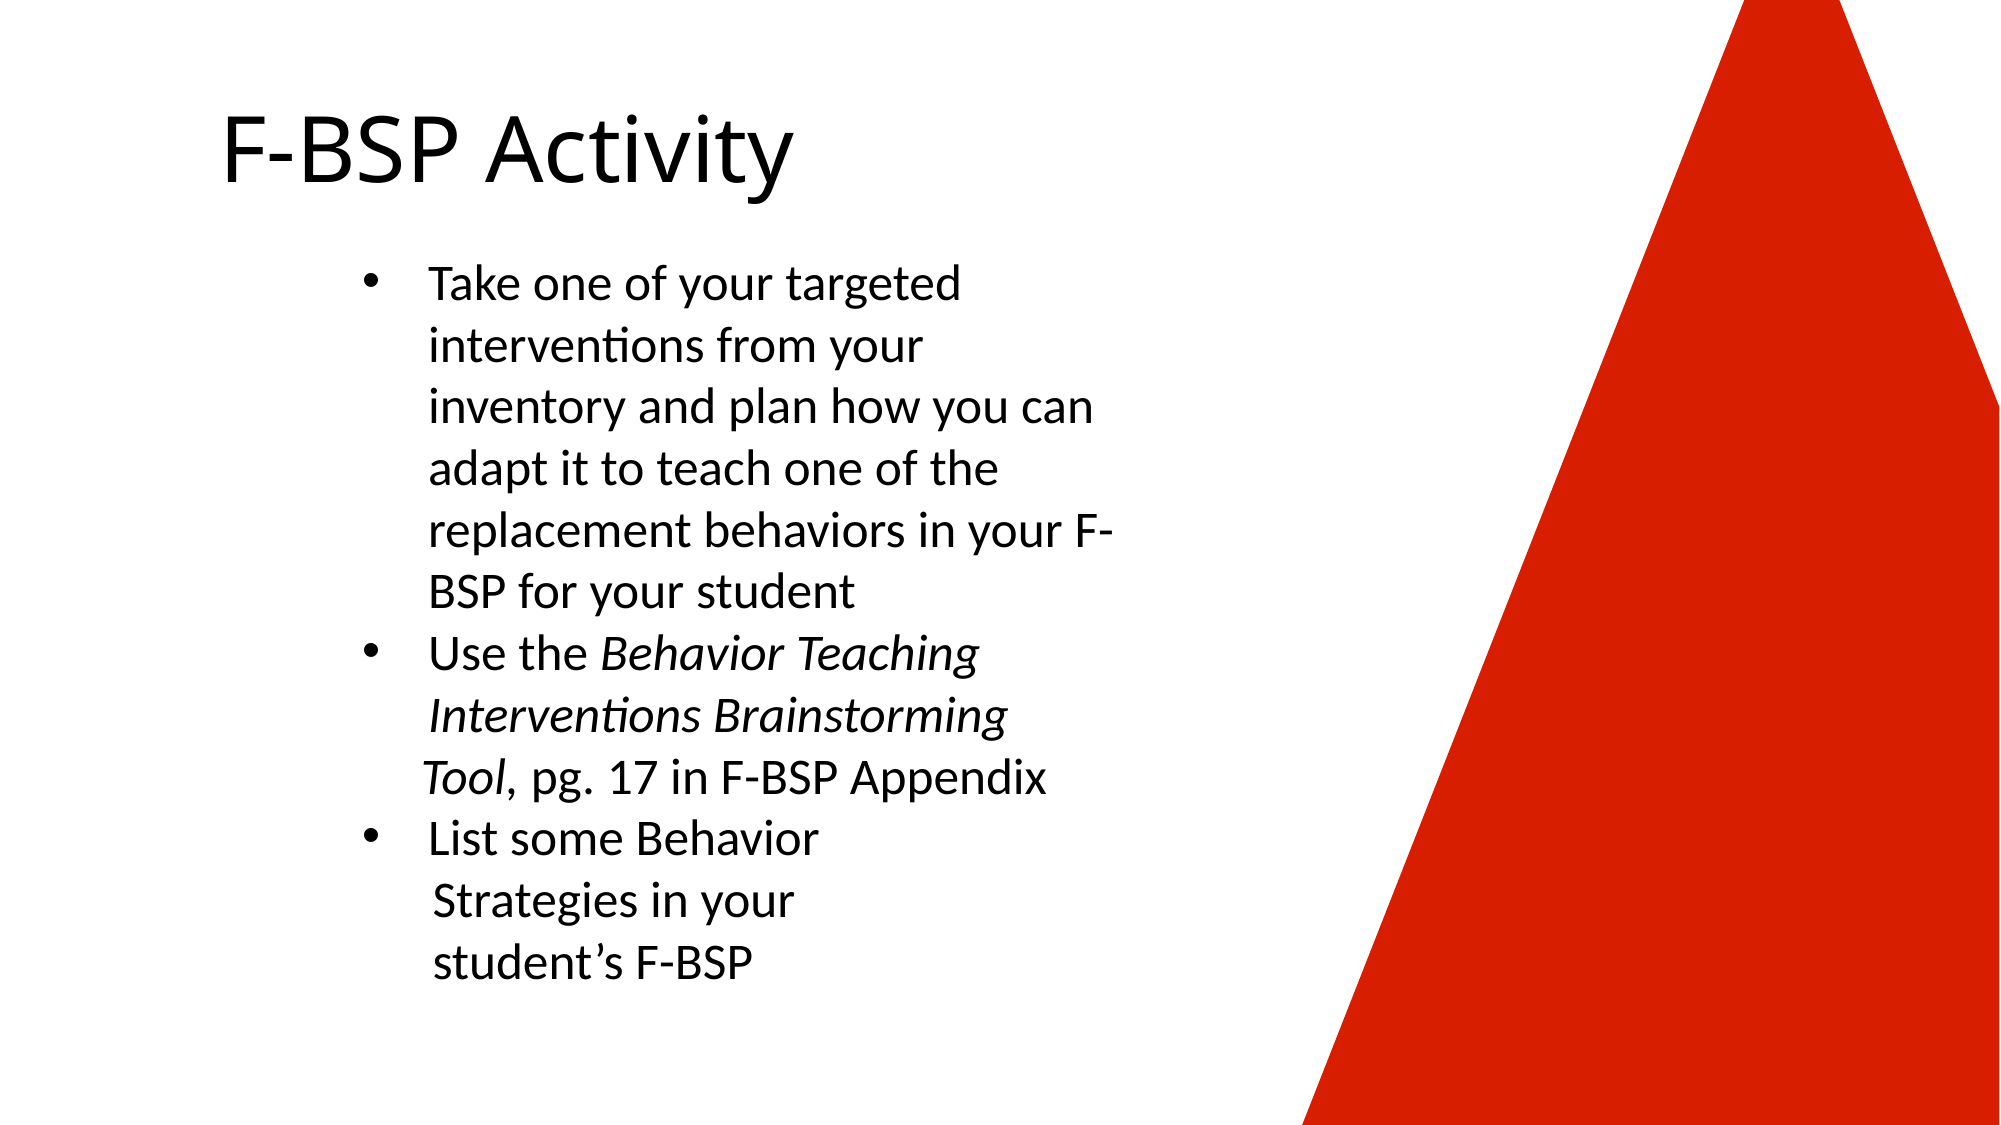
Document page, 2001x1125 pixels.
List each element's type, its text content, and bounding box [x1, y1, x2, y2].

title F-BSP Activity [204, 58, 1092, 247]
text_box [1302, 0, 2000, 1125]
text_box Take one of your targeted interventions from your inventory and plan how you can adapt it to teach one of the replacement behaviors in your F-BSP for your student Use the Behavior Teaching Interventions Brainstorming Tool, pg. 17 in F-BSP Appendix List some Behavior Strategies in your student’s F-BSP [348, 242, 1137, 1058]
